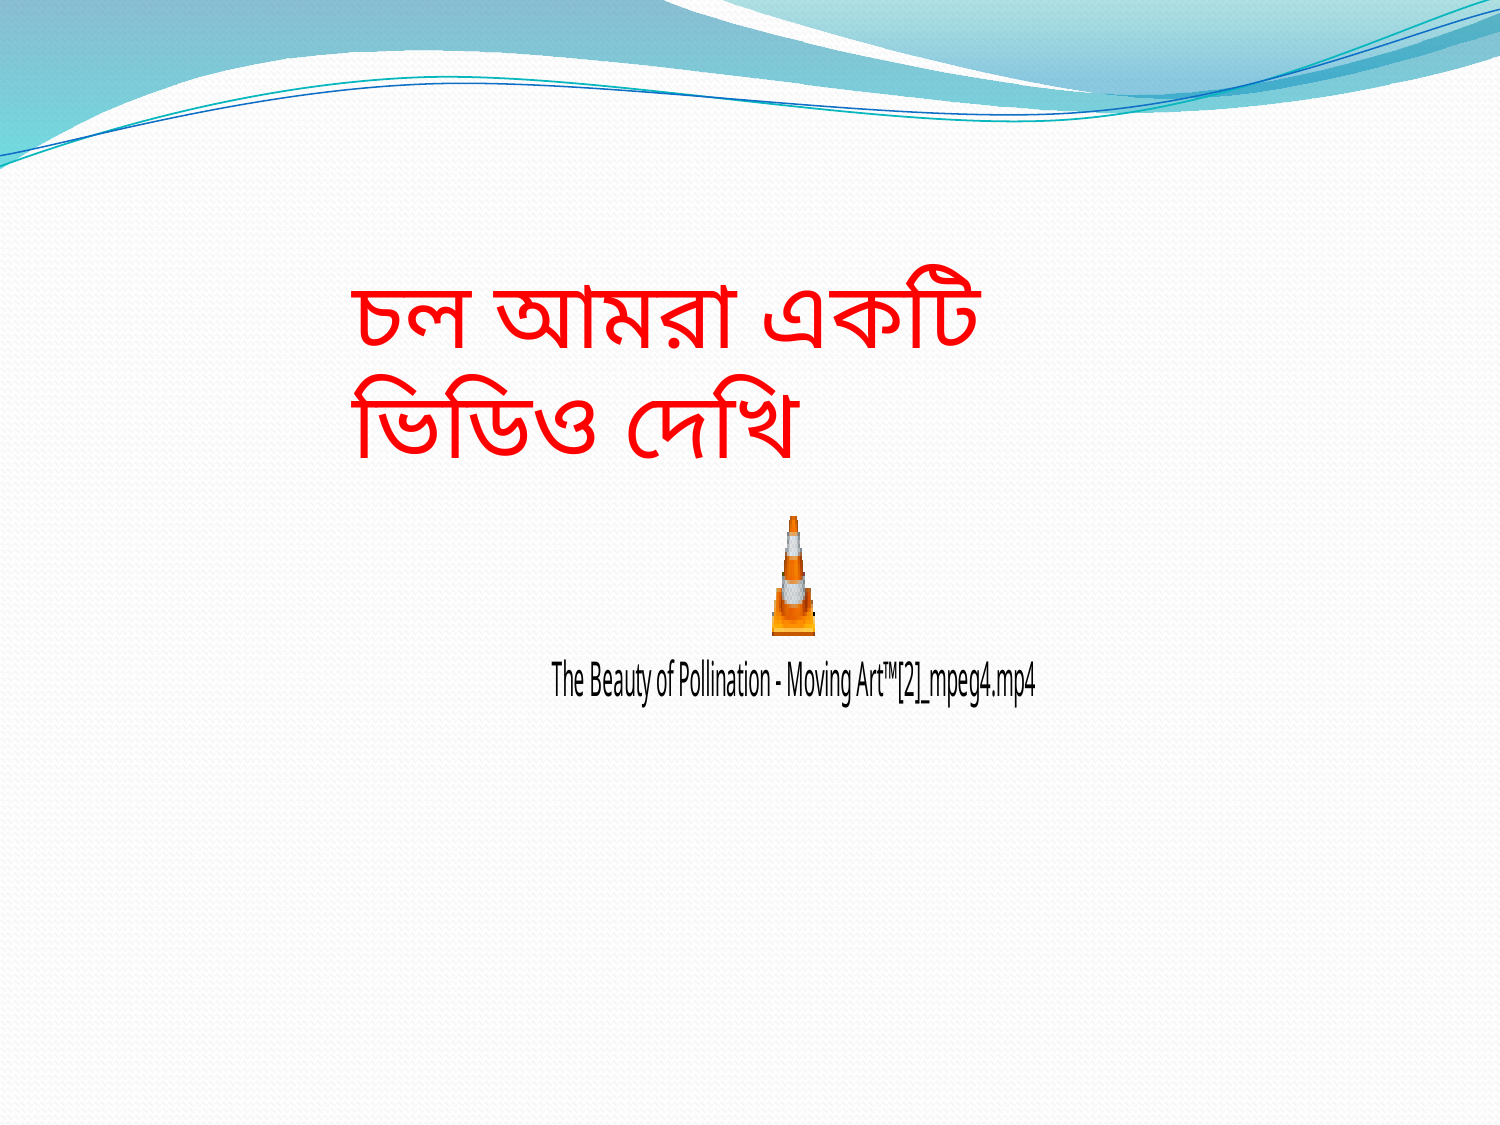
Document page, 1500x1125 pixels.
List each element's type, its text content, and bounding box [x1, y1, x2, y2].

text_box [499, 512, 1088, 726]
text_box চল আমরা একটি ভিডিও দেখি [337, 249, 1225, 485]
